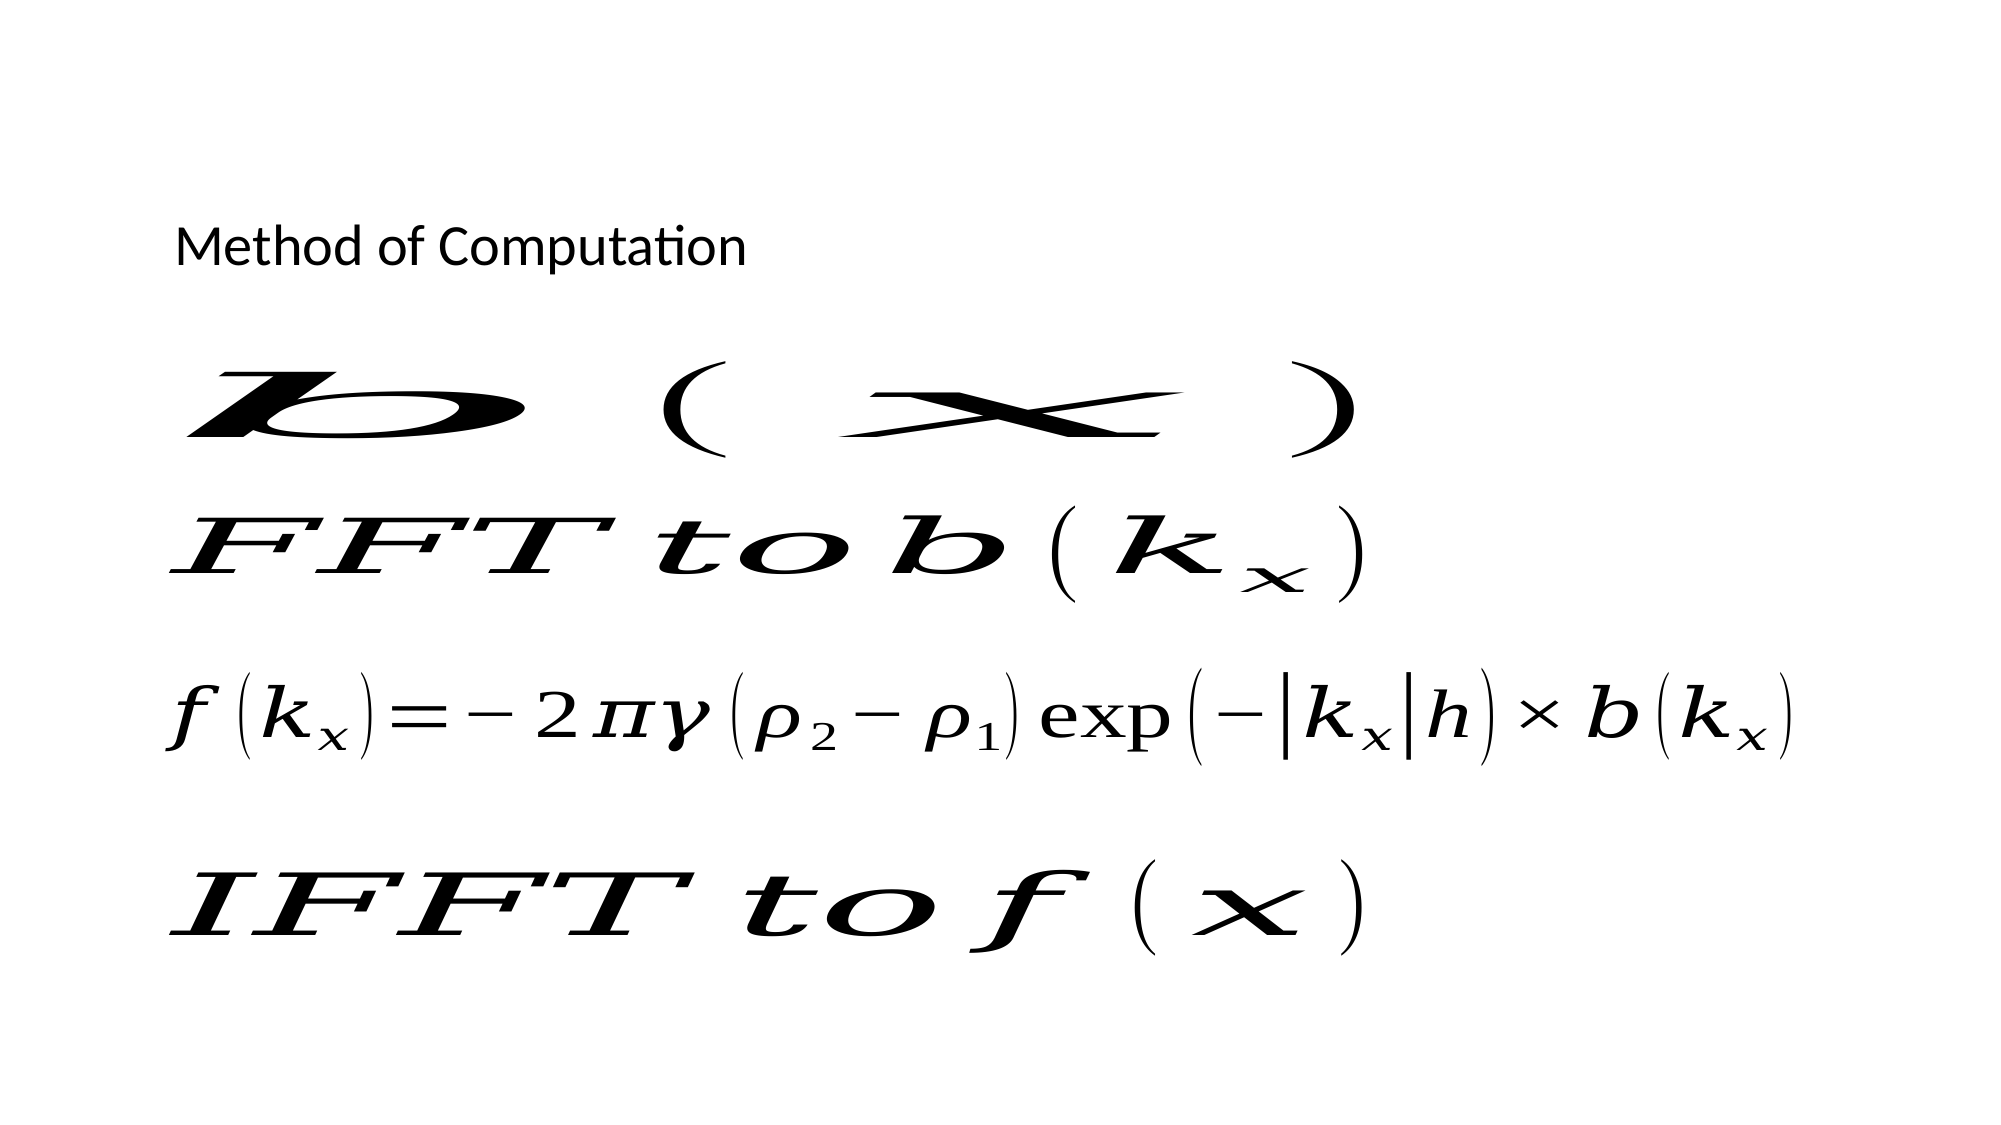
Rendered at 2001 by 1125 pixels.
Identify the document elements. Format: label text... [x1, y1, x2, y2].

text_box Method of Computation [159, 199, 891, 285]
